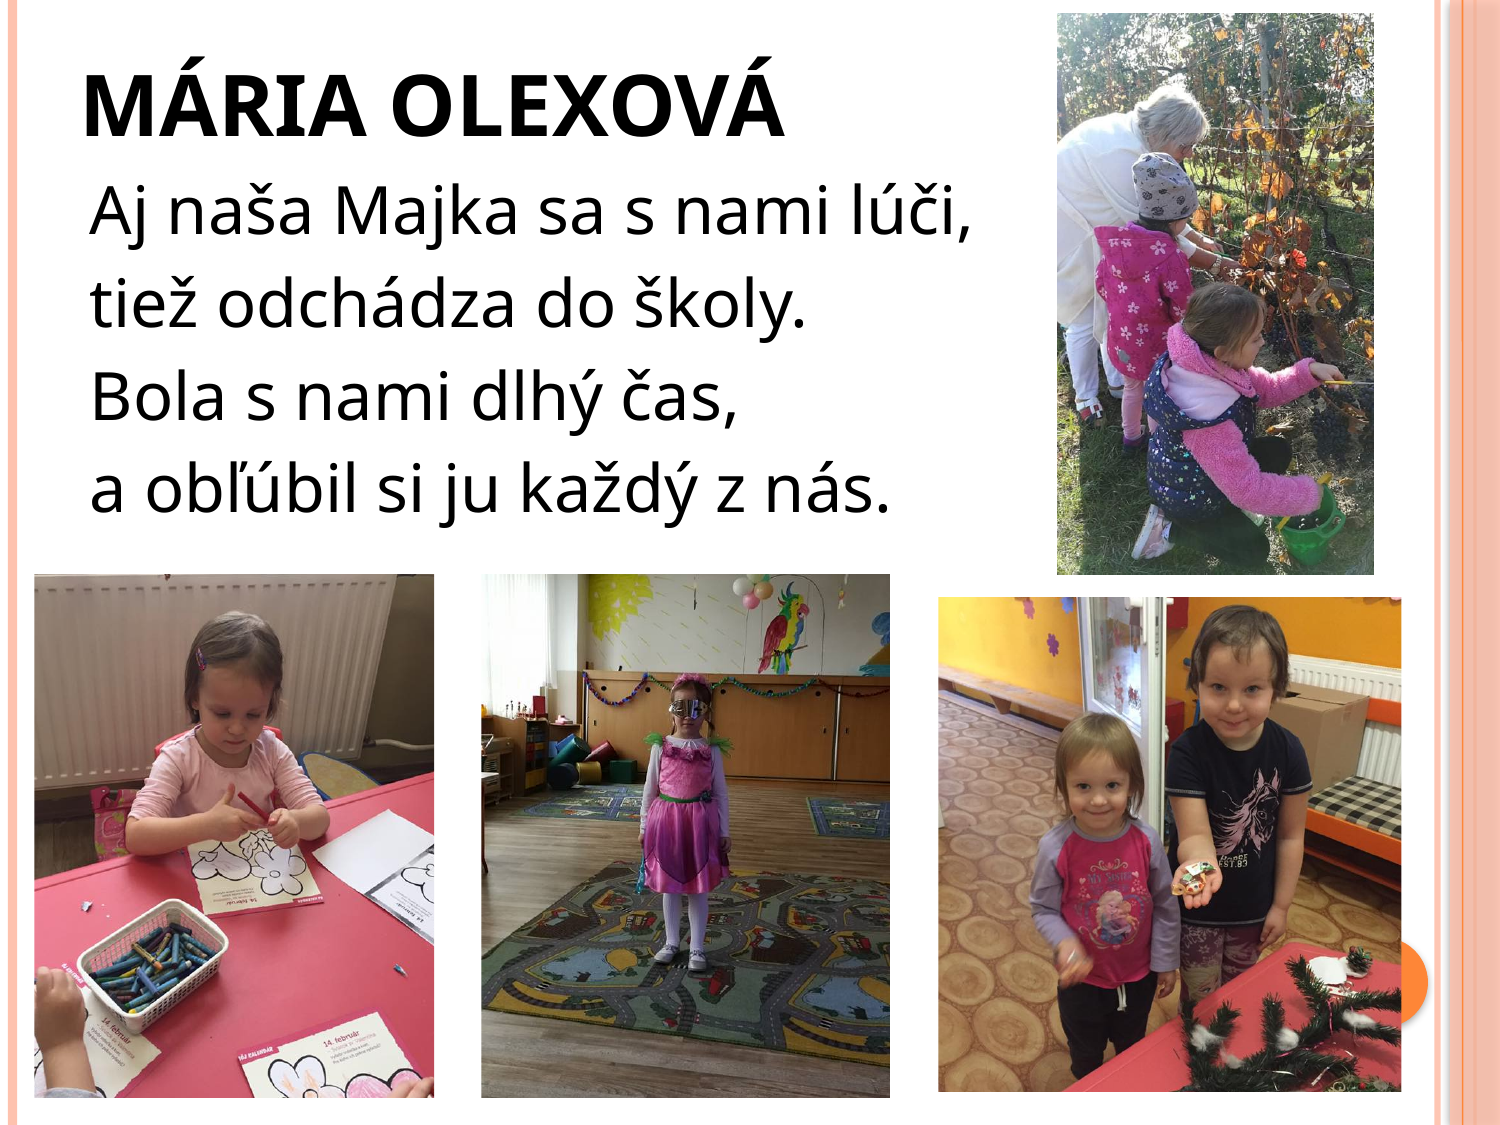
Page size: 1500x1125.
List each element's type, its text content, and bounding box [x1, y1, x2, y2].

picture [937, 597, 1402, 1093]
picture [1056, 12, 1375, 575]
list Aj naša Majka sa s nami lúči, tiež odchádza do školy. Bola s nami dlhý čas, a obľúbil si ju každý z nás. [75, 160, 1300, 1062]
picture [33, 573, 435, 1099]
picture [480, 573, 891, 1099]
title Mária Olexová [64, 42, 1050, 231]
